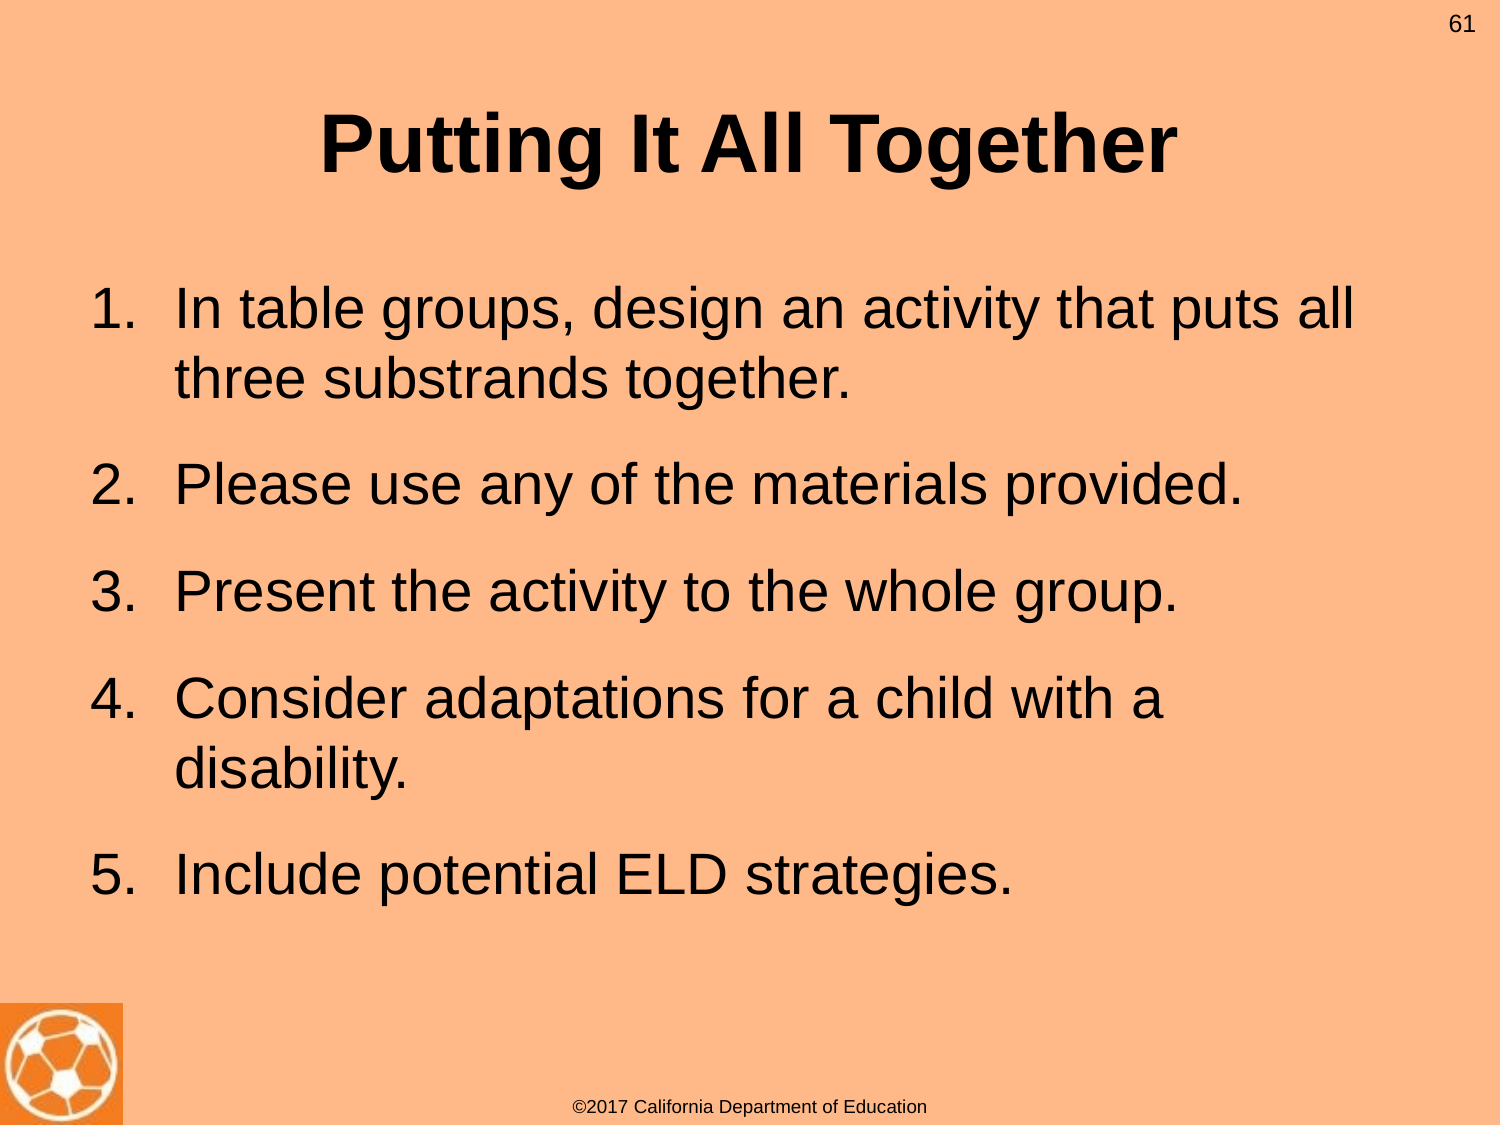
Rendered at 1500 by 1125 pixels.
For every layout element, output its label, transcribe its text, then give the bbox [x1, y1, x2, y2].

slide_number 61 [1425, 0, 1500, 60]
picture [0, 1003, 123, 1125]
title Putting It All Together [75, 45, 1425, 233]
list In table groups, design an activity that puts all three substrands together. Please use any of the materials provided. Present the activity to the whole group. Consider adaptations for a child with a disability. Include potential ELD strategies. [75, 262, 1425, 1005]
